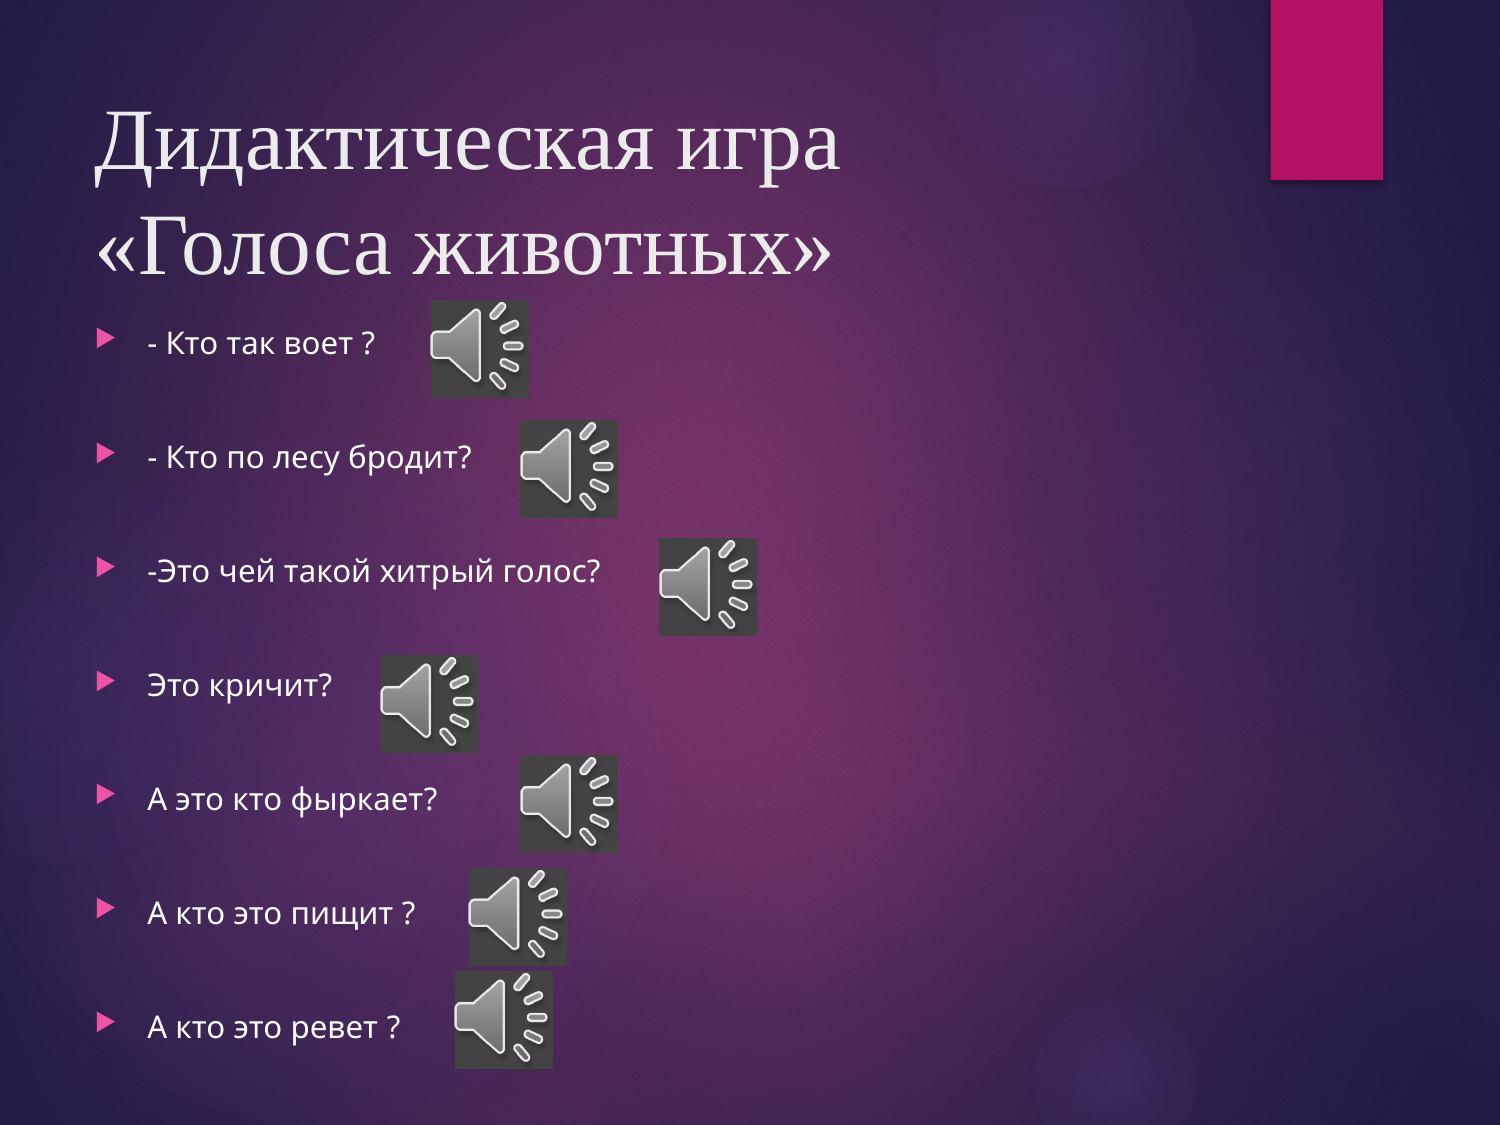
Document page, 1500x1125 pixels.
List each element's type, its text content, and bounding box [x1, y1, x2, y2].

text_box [519, 753, 620, 855]
list - Кто так воет ? - Кто по лесу бродит? -Это чей такой хитрый голос? Это кричит? А это кто фыркает? А кто это пищит ? А кто это ревет ? [79, 315, 1430, 1059]
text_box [519, 418, 620, 520]
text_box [657, 536, 759, 638]
title Дидактическая игра «Голоса животных» [79, 74, 1237, 304]
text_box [453, 969, 555, 1071]
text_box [429, 298, 531, 400]
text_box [379, 653, 481, 755]
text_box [467, 866, 569, 967]
